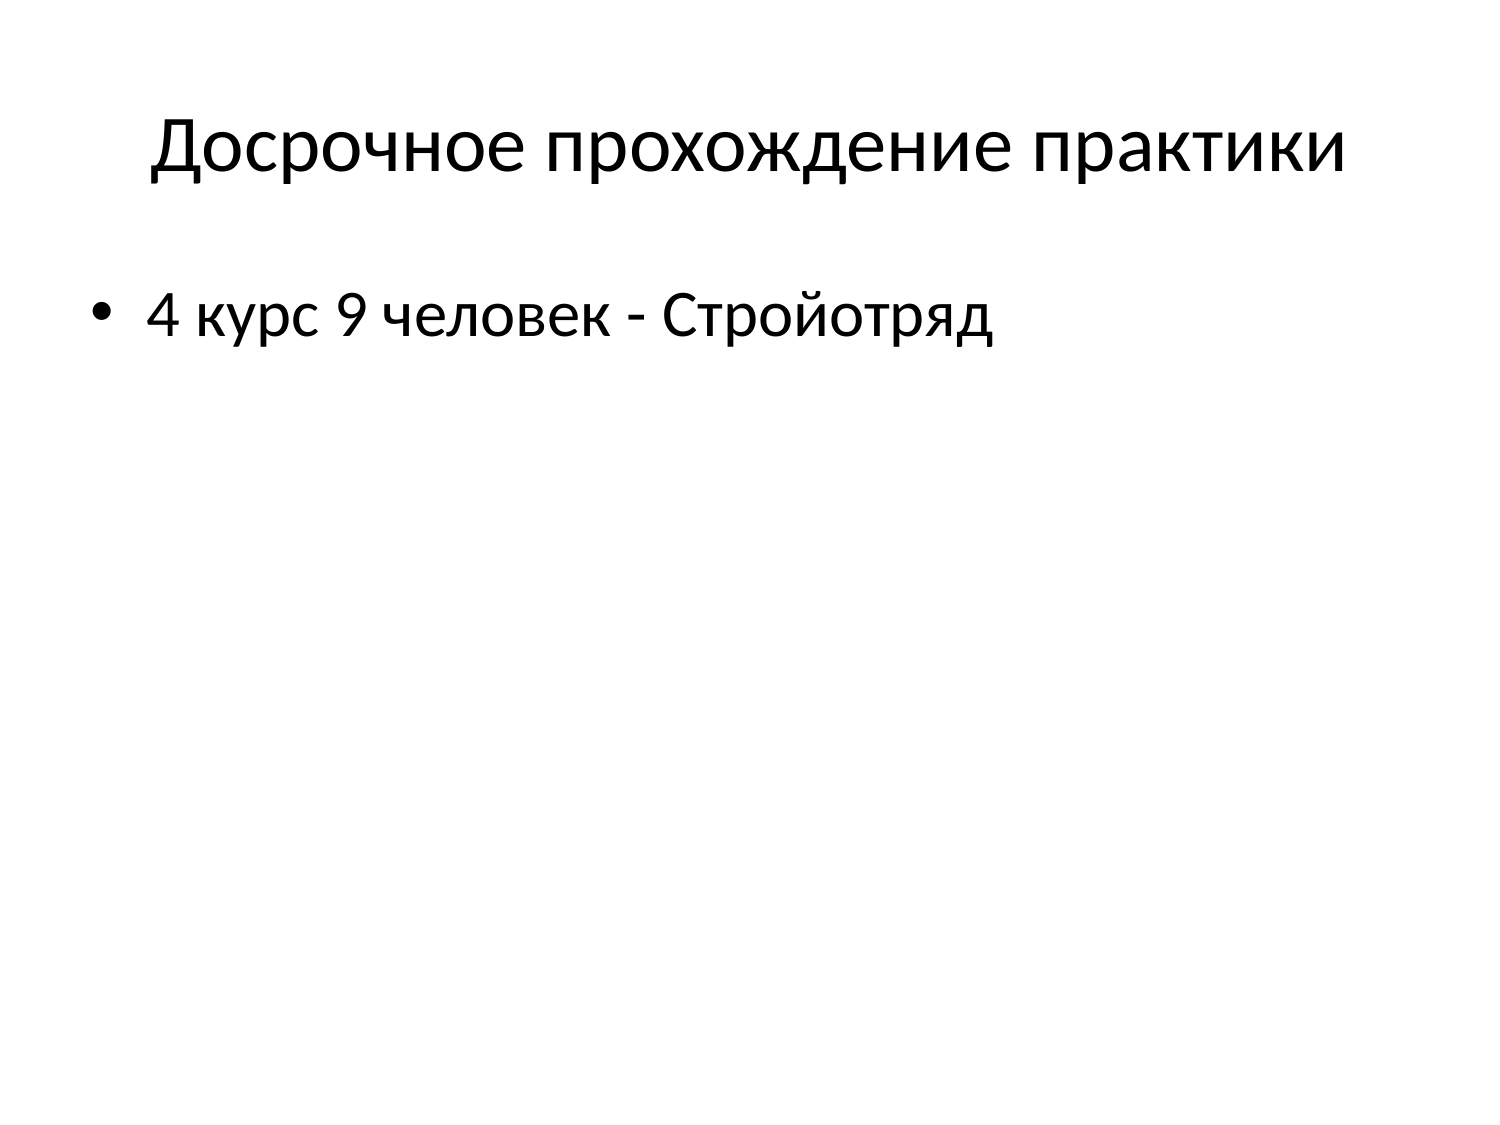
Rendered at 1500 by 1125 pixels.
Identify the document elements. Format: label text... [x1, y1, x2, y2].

title Досрочное прохождение практики [74, 44, 1426, 233]
list 4 курс 9 человек - Стройотряд [74, 262, 1426, 918]
